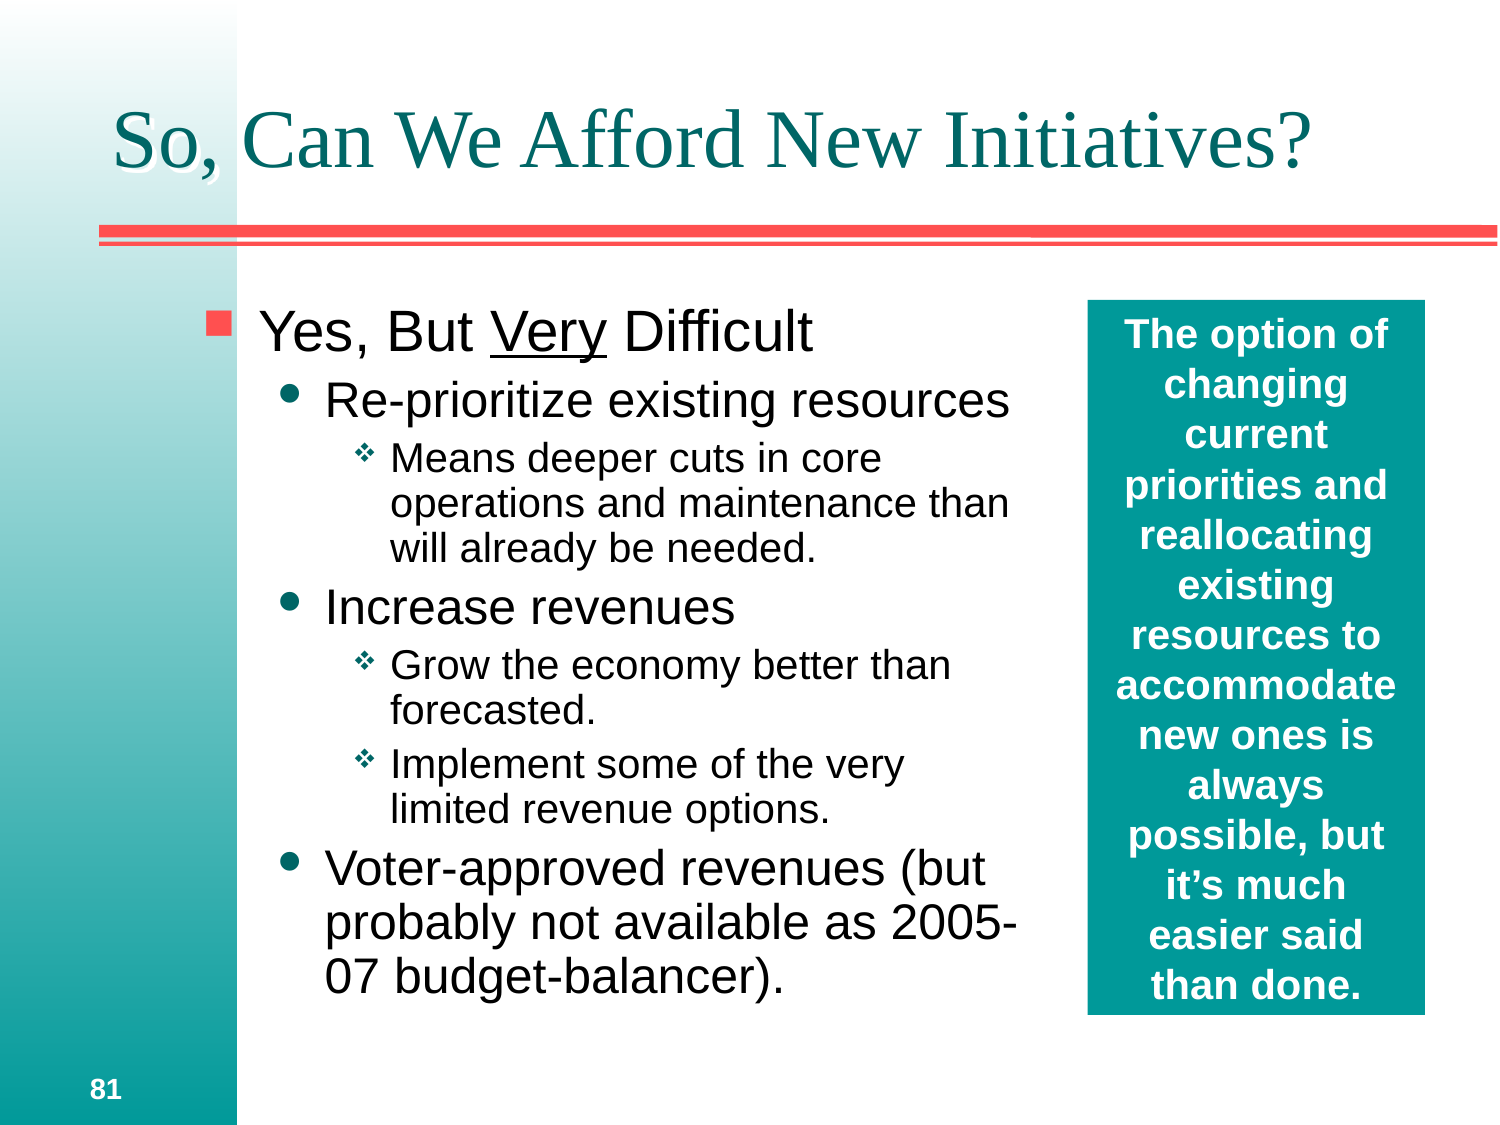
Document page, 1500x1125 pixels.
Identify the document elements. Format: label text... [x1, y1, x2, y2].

text_box The option of changing current priorities and reallocating existing resources to accommodate new ones is always possible, but it’s much easier said than done. [1087, 299, 1425, 1015]
slide_number 81 [62, 1050, 138, 1125]
title So, Can We Afford New Initiatives? [96, 43, 1450, 225]
list Yes, But Very Difficult Re-prioritize existing resources Means deeper cuts in core operations and maintenance than will already be needed. Increase revenues Grow the economy better than forecasted. Implement some of the very limited revenue options. Voter-approved revenues (but probably not available as 2005-07 budget-balancer). [187, 293, 1050, 1075]
